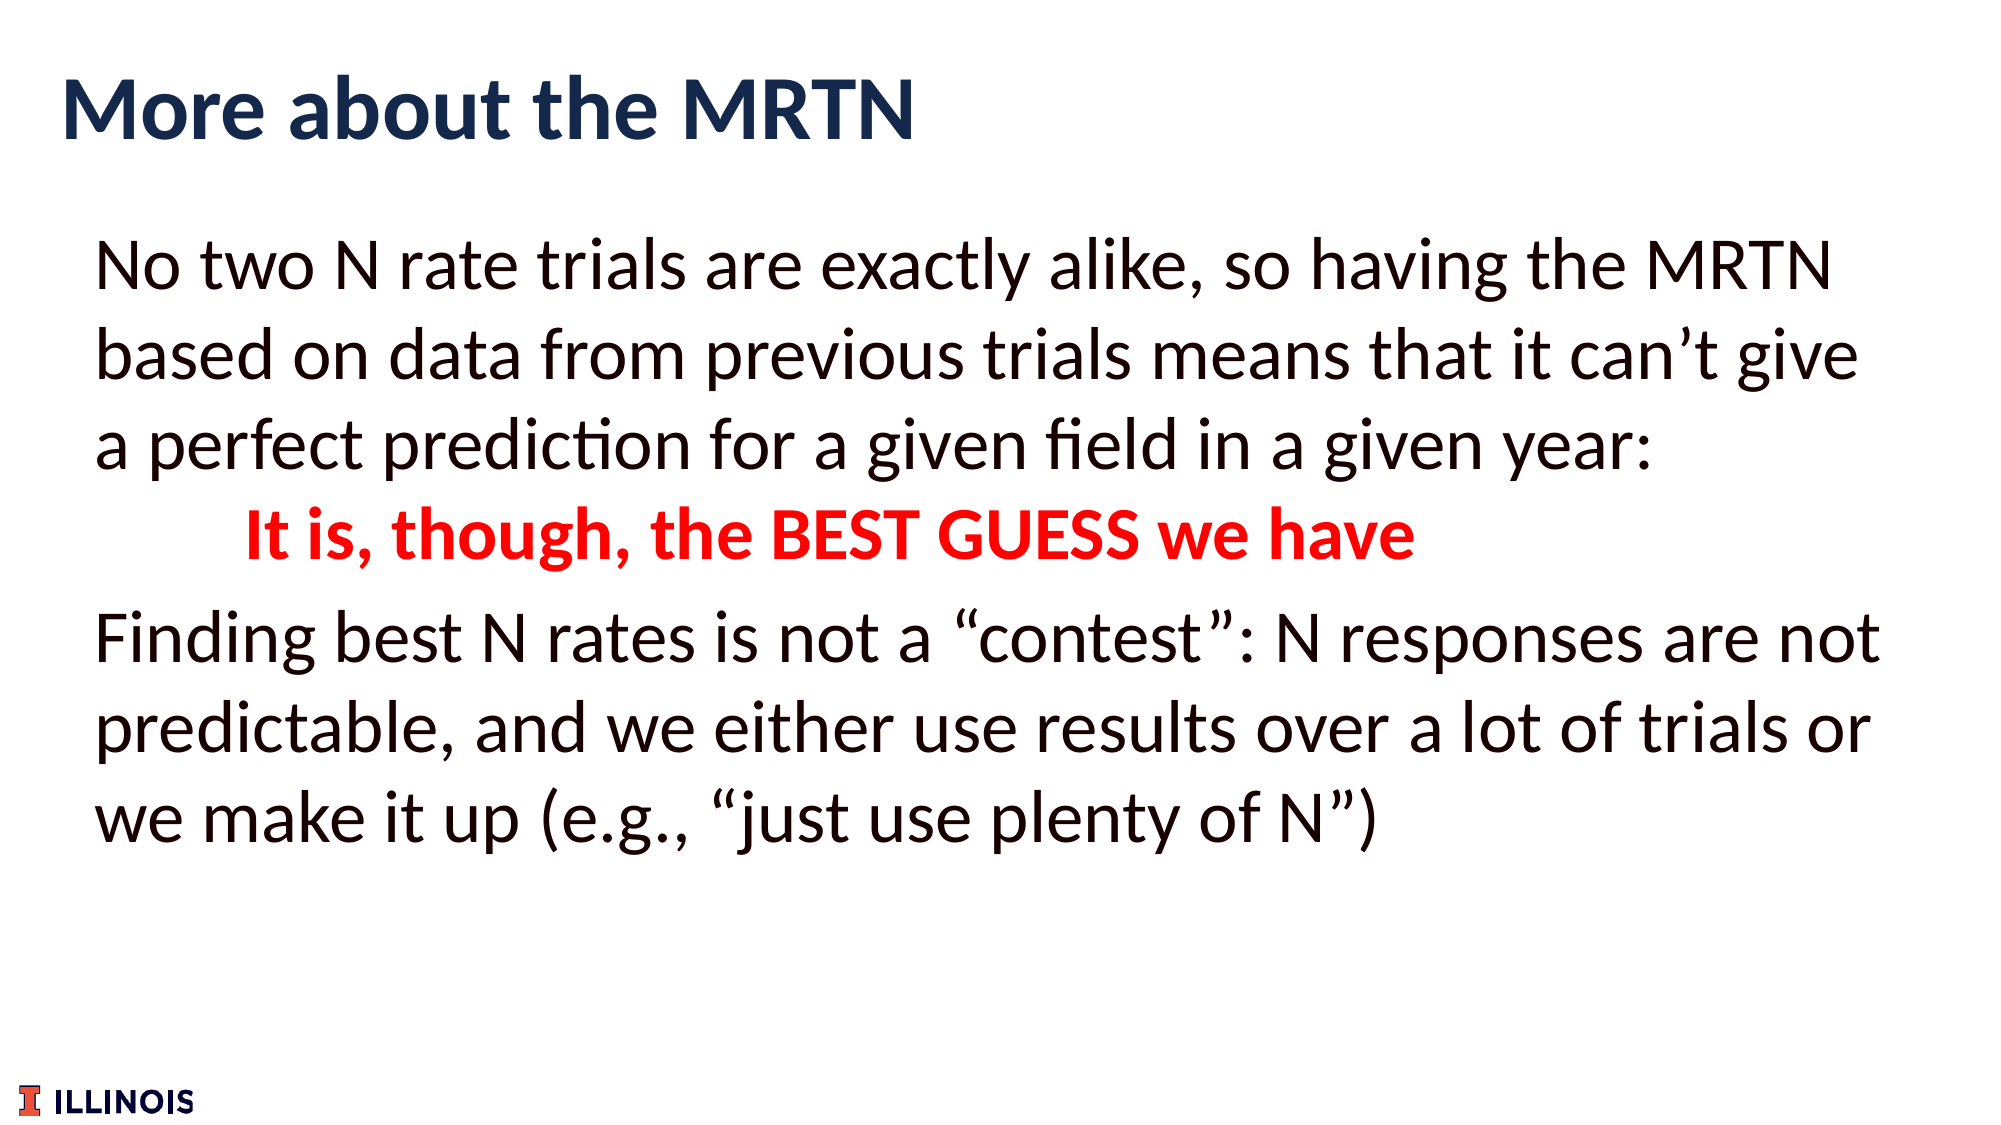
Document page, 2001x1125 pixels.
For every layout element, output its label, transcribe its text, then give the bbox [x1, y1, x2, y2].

list No two N rate trials are exactly alike, so having the MRTN based on data from previous trials means that it can’t give a perfect prediction for a given field in a given year: It is, though, the BEST GUESS we have Finding best N rates is not a “contest”: N responses are not predictable, and we either use results over a lot of trials or we make it up (e.g., “just use plenty of N”) [79, 207, 1927, 981]
title More about the MRTN [45, 45, 1957, 180]
